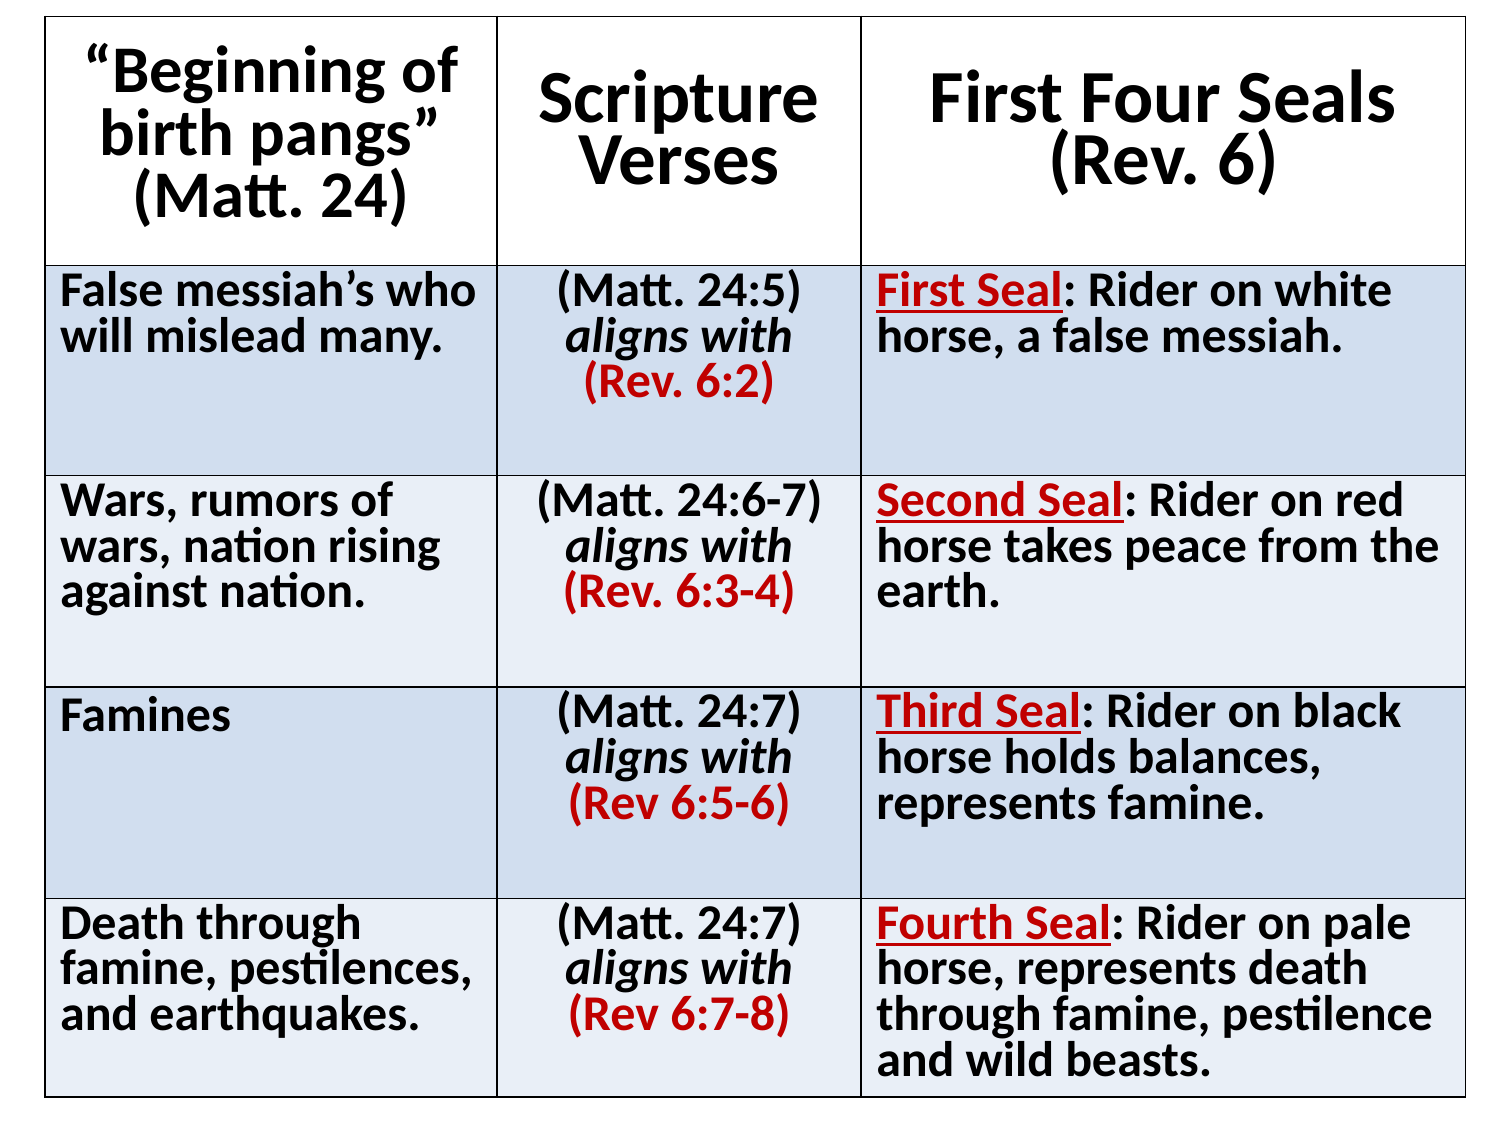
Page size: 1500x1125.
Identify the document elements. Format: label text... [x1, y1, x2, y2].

table_cell (Matt. 24:5) aligns with (Rev. 6:2) [498, 266, 860, 475]
table_cell Famines [46, 688, 496, 898]
table_cell Wars, rumors of wars, nation rising against nation. [46, 476, 496, 686]
table_header “Beginning of birth pangs” (Matt. 24) [46, 17, 496, 265]
table_header First Four Seals (Rev. 6) [862, 17, 1465, 265]
table_cell (Matt. 24:7) aligns with (Rev 6:5-6) [498, 688, 860, 898]
table_cell Fourth Seal: Rider on pale horse, represents death through famine, pestilence and wild beasts. [862, 899, 1465, 1096]
table_cell (Matt. 24:7) aligns with (Rev 6:7-8) [498, 899, 860, 1096]
table_cell (Matt. 24:6-7) aligns with (Rev. 6:3-4) [498, 476, 860, 686]
table_cell First Seal: Rider on white horse, a false messiah. [862, 266, 1465, 475]
table_header Scripture Verses [498, 17, 860, 265]
table_cell Third Seal: Rider on black horse holds balances, represents famine. [862, 688, 1465, 898]
table_cell False messiah’s who will mislead many. [46, 266, 496, 475]
table_cell Death through famine, pestilences, and earthquakes. [46, 899, 496, 1096]
table_cell Second Seal: Rider on red horse takes peace from the earth. [862, 476, 1465, 686]
